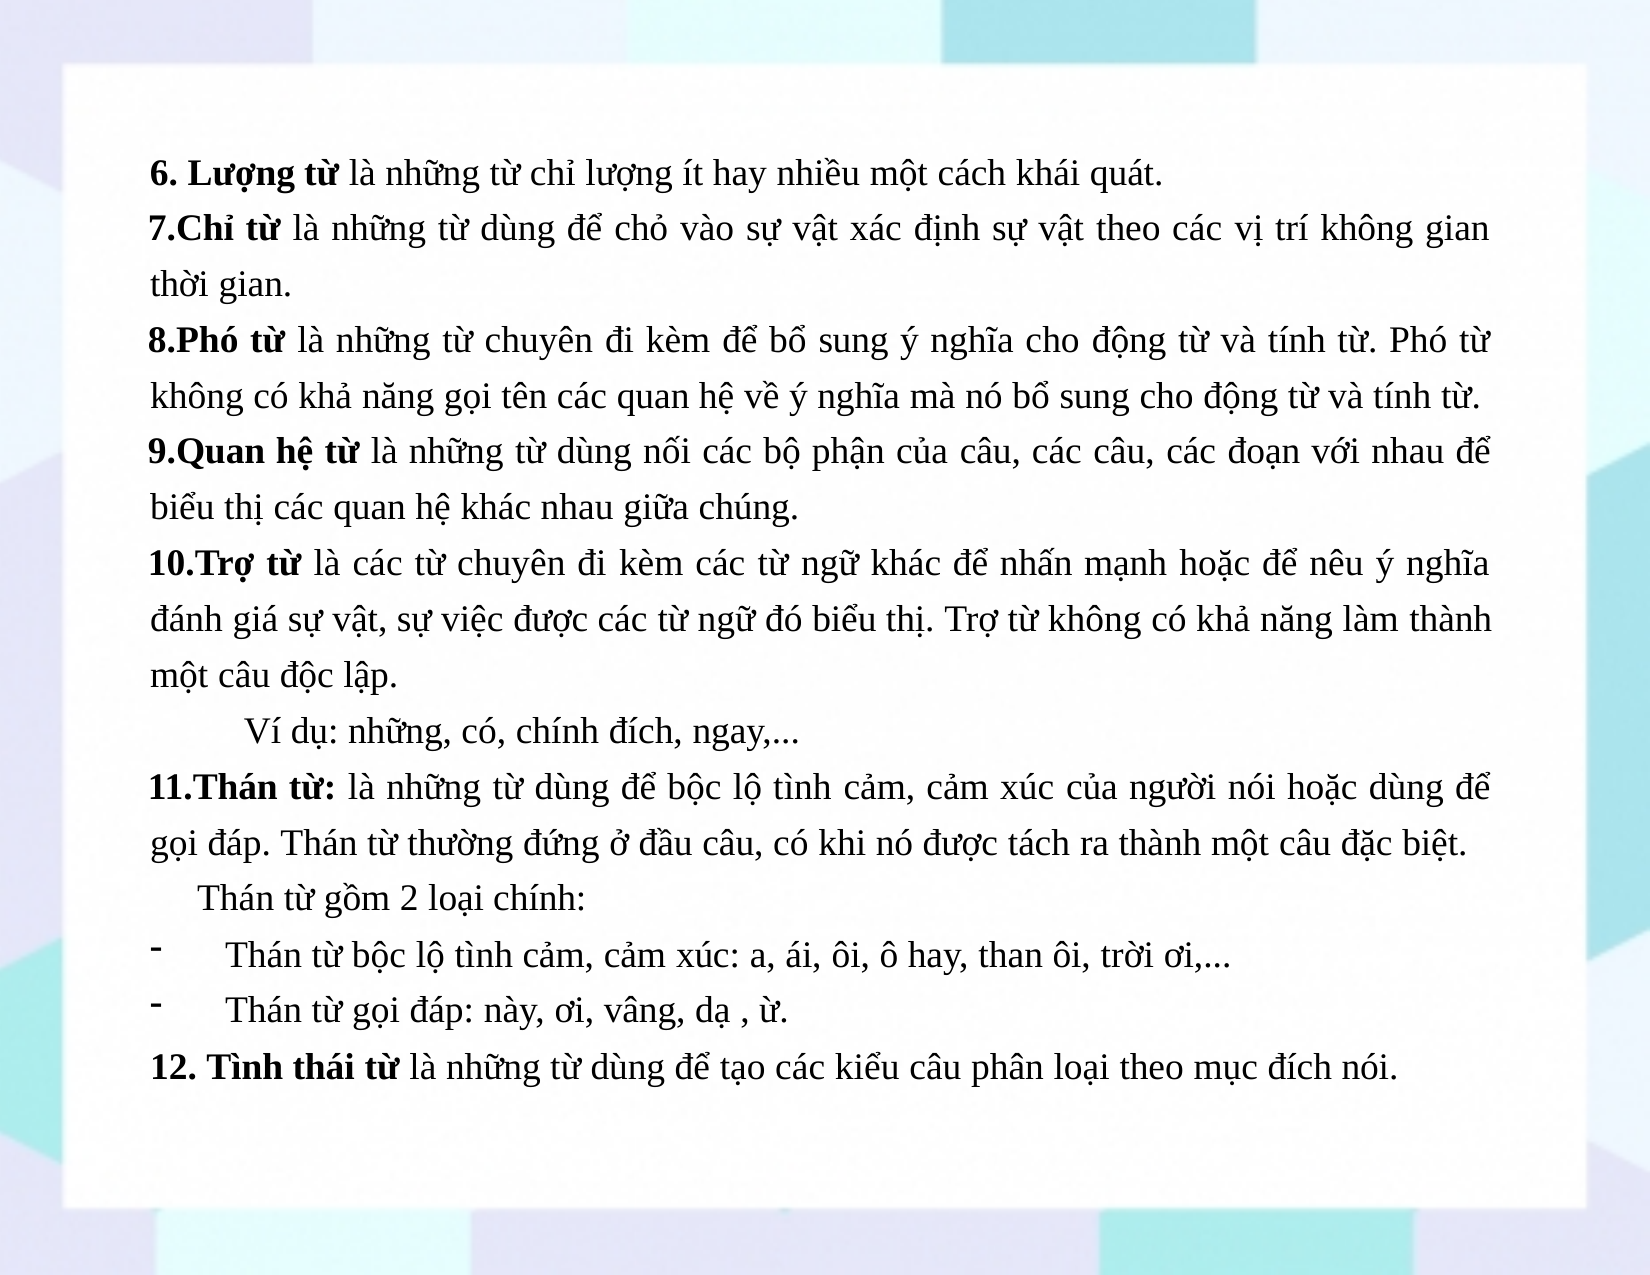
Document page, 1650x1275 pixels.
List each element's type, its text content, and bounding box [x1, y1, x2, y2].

picture [0, 0, 1650, 1275]
text_box Lượng từ là những từ chỉ lượng ít hay nhiều một cách khái quát. Chỉ từ là những từ dùng để chỏ vào sự vật xác định sự vật theo các vị trí không gian thời gian. Phó từ là những từ chuyên đi kèm để bổ sung ý nghĩa cho động từ và tính từ. Phó từ không có khả năng gọi tên các quan hệ về ý nghĩa mà nó bổ sung cho động từ và tính từ. Quan hệ từ là những từ dùng nối các bộ phận của câu, các câu, các đoạn với nhau để biểu thị các quan hệ khác nhau giữa chúng. Trợ từ là các từ chuyên đi kèm các từ ngữ khác để nhấn mạnh hoặc để nêu ý nghĩa đánh giá sự vật, sự việc được các từ ngữ đó biểu thị. Trợ từ không có khả năng làm thành một câu độc lập. Ví dụ: những, có, chính đích, ngay,... Thán từ: là những từ dùng để bộc lộ tình cảm, cảm xúc của người nói hoặc dùng để gọi đáp. Thán từ thường đứng ở đầu câu, có khi nó được tách ra thành một câu đặc biệt. Thán từ gồm 2 loại chính: Thán từ bộc lộ tình cảm, cảm xúc: a, ái, ôi, ô hay, than ôi, trời ơi,... Thán từ gọi đáp: này, ơi, vâng, dạ , ừ. 12. Tình thái từ là những từ dùng để tạo các kiểu câu phân loại theo mục đích nói. [147, 134, 1503, 1087]
